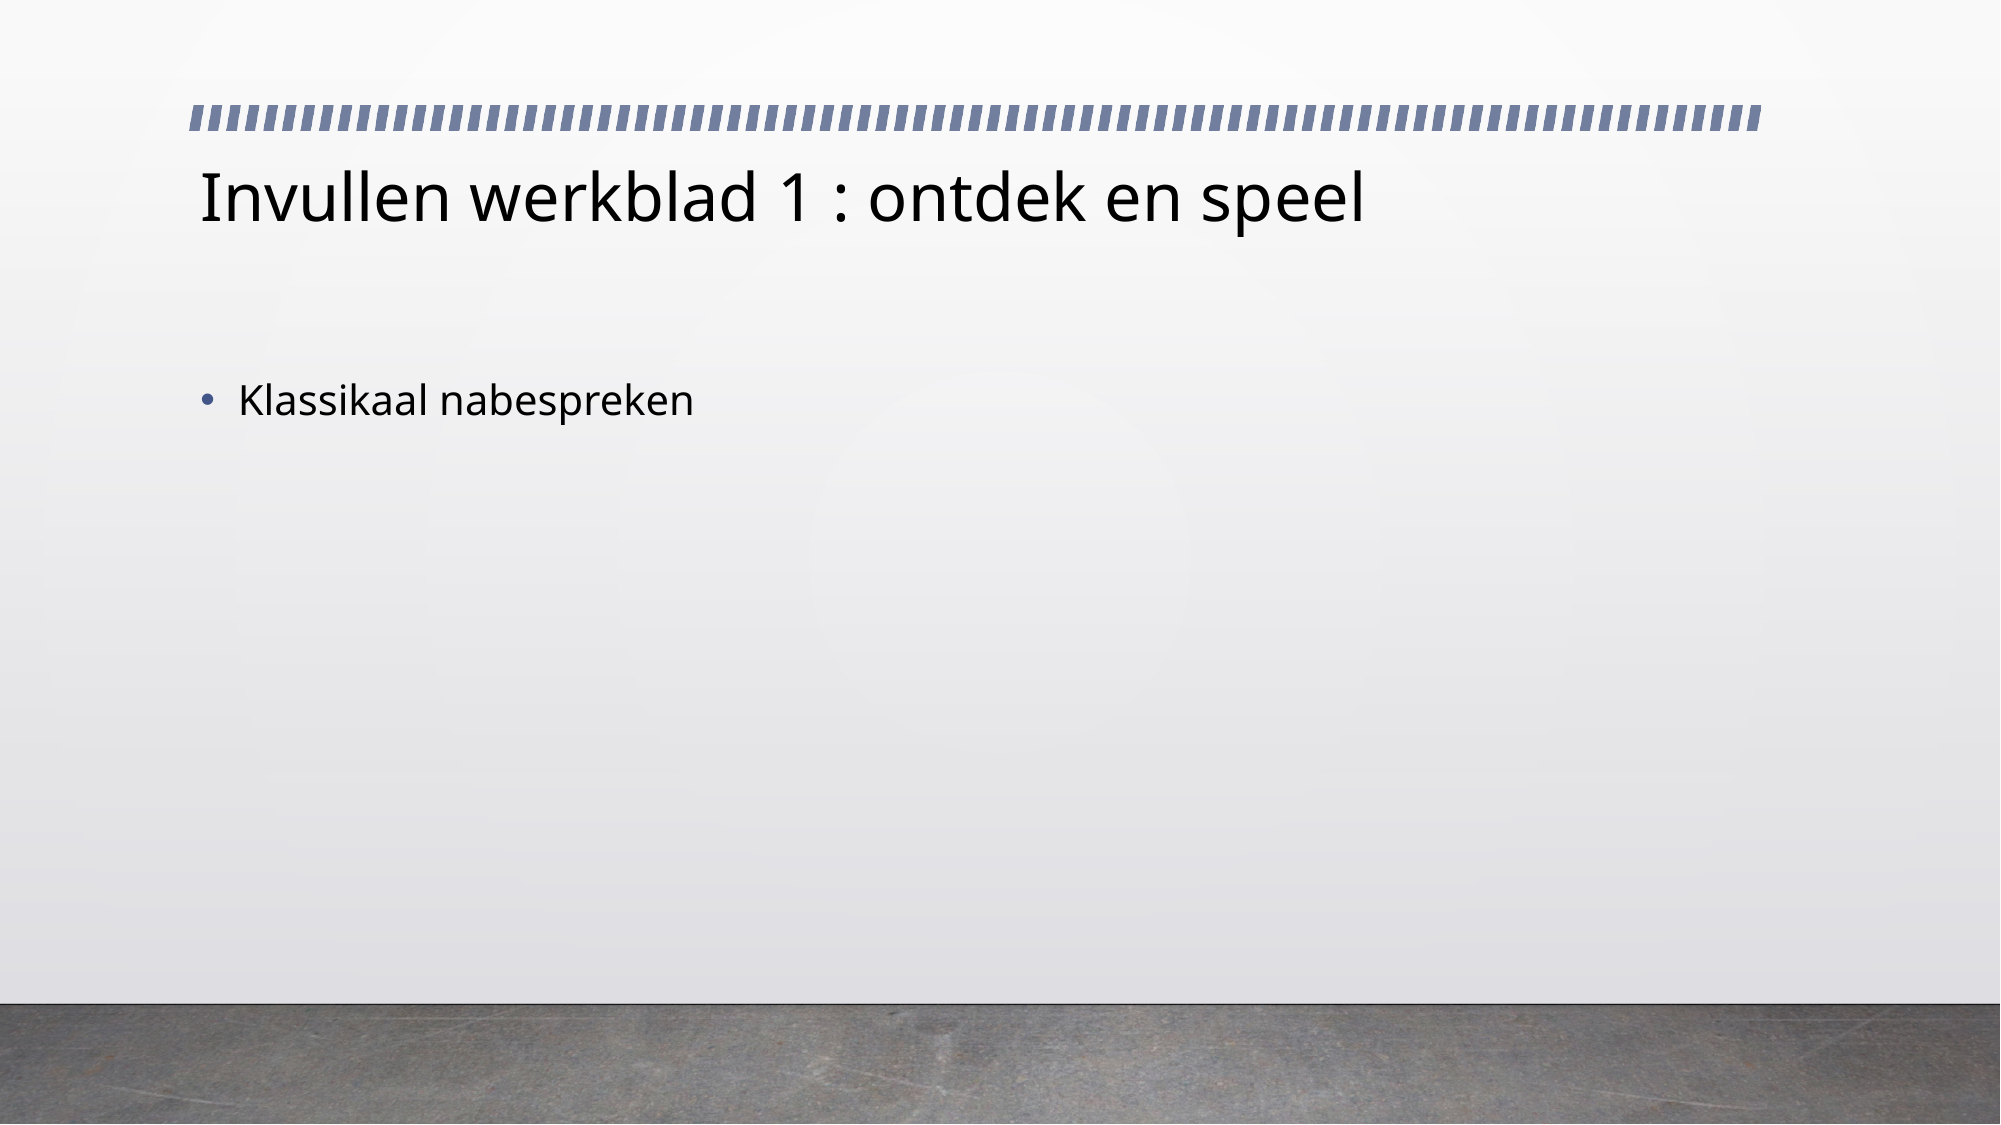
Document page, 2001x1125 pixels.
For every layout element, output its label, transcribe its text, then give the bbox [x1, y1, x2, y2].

picture [0, 1004, 2000, 1124]
list Klassikaal nabespreken [185, 356, 1761, 897]
title Invullen werkblad 1 : ontdek en speel [185, 156, 1761, 329]
